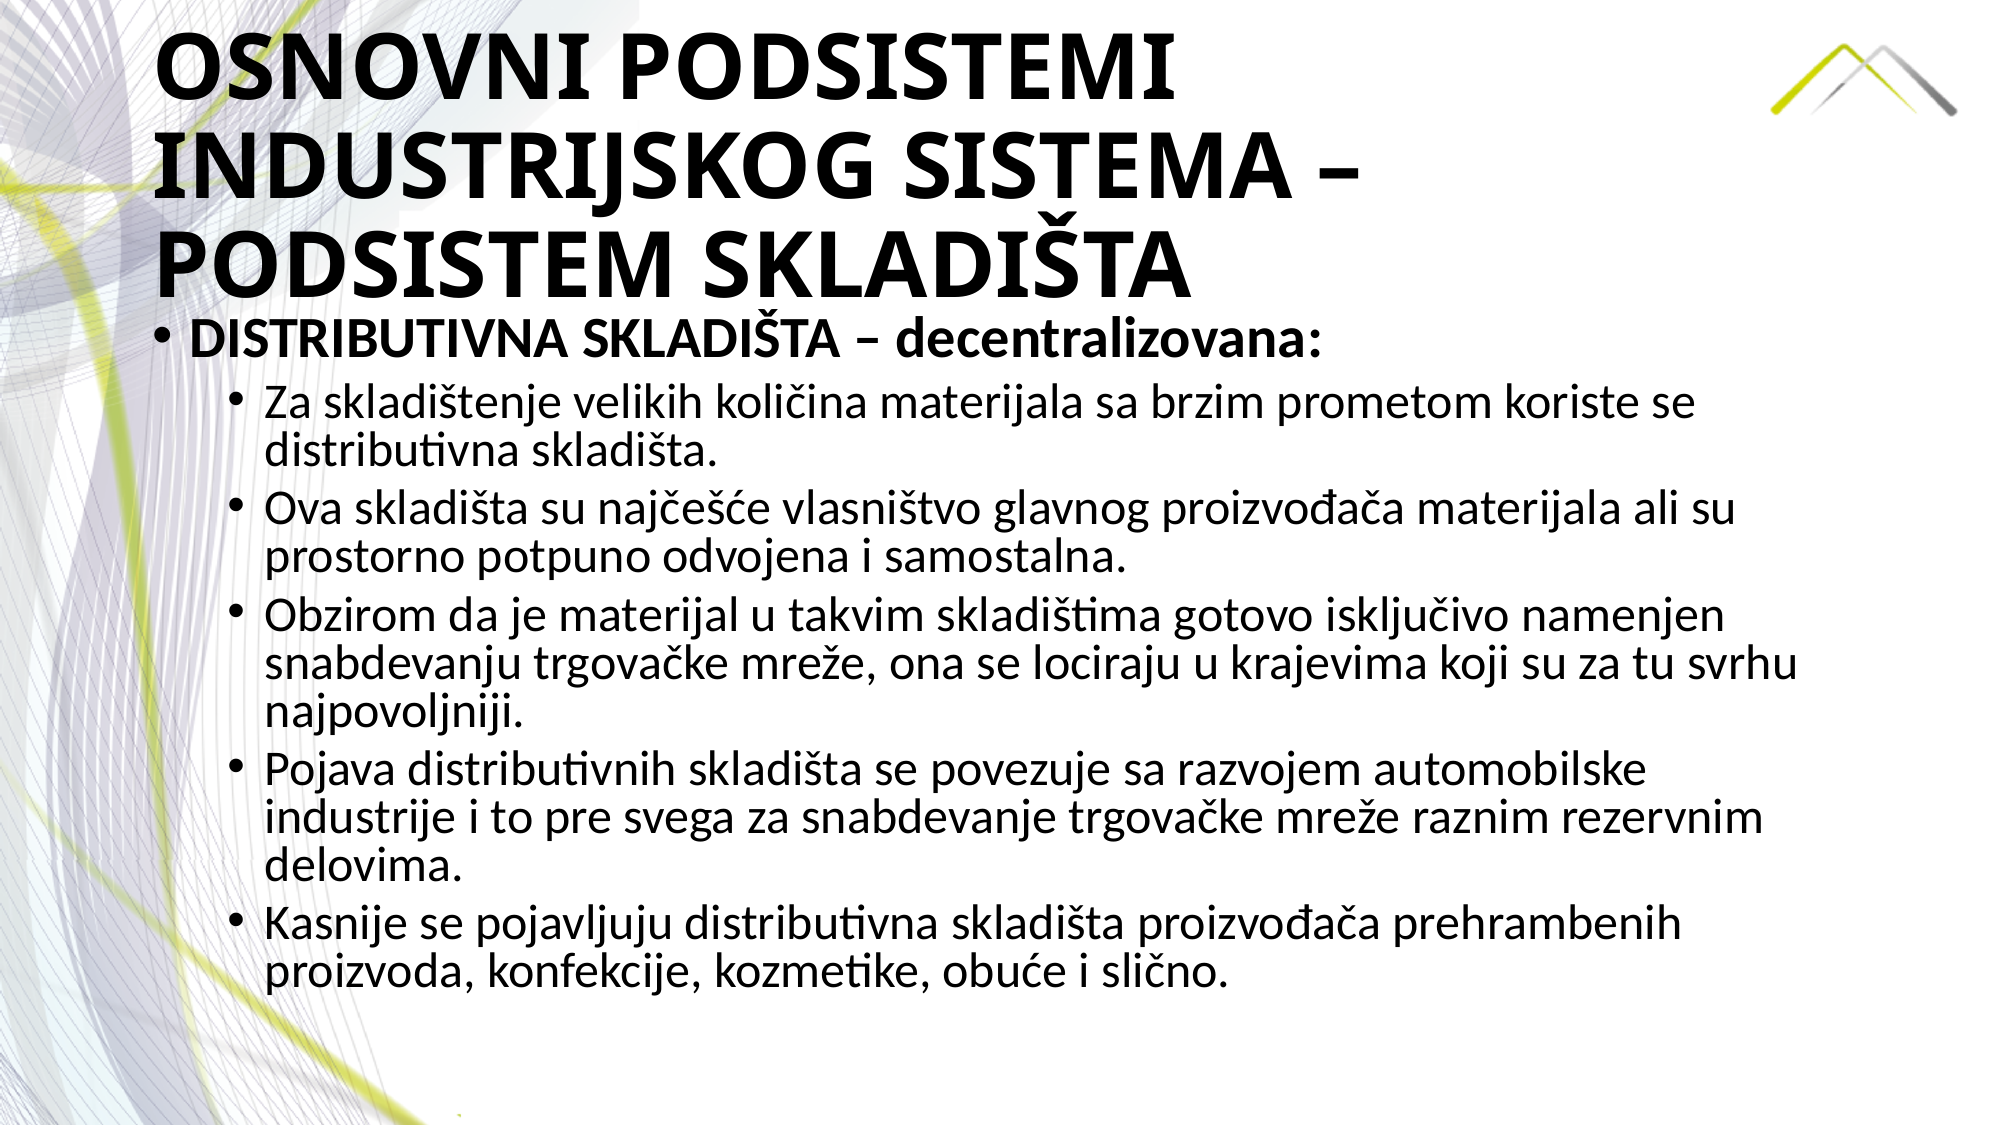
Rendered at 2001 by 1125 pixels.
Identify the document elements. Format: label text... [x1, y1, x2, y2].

picture [1718, 0, 2000, 167]
title OSNOVNI PODSISTEMI INDUSTRIJSKOG SISTEMA –PODSISTEM SKLADIŠTA [137, 59, 1863, 278]
picture [0, 0, 661, 1125]
list DISTRIBUTIVNA SKLADIŠTA – decentralizovana: Za skladištenje velikih količina materijala sa brzim prometom koriste se distributivna skladišta. Ova skladišta su najčešće vlasništvo glavnog proizvođača materijala ali su prostorno potpuno odvojena i samostalna. Obzirom da je materijal u takvim skladištima gotovo isključivo namenjen snabdevanju trgovačke mreže, ona se lociraju u krajevima koji su za tu svrhu najpovoljniji. Pojava distributivnih skladišta se povezuje sa razvojem automobilske industrije i to pre svega za snabdevanje trgovačke mreže raznim rezervnim delovima. Kasnije se pojavljuju distributivna skladišta proizvođača prehrambenih proizvoda, konfekcije, kozmetike, obuće i slično. [137, 299, 1863, 1014]
